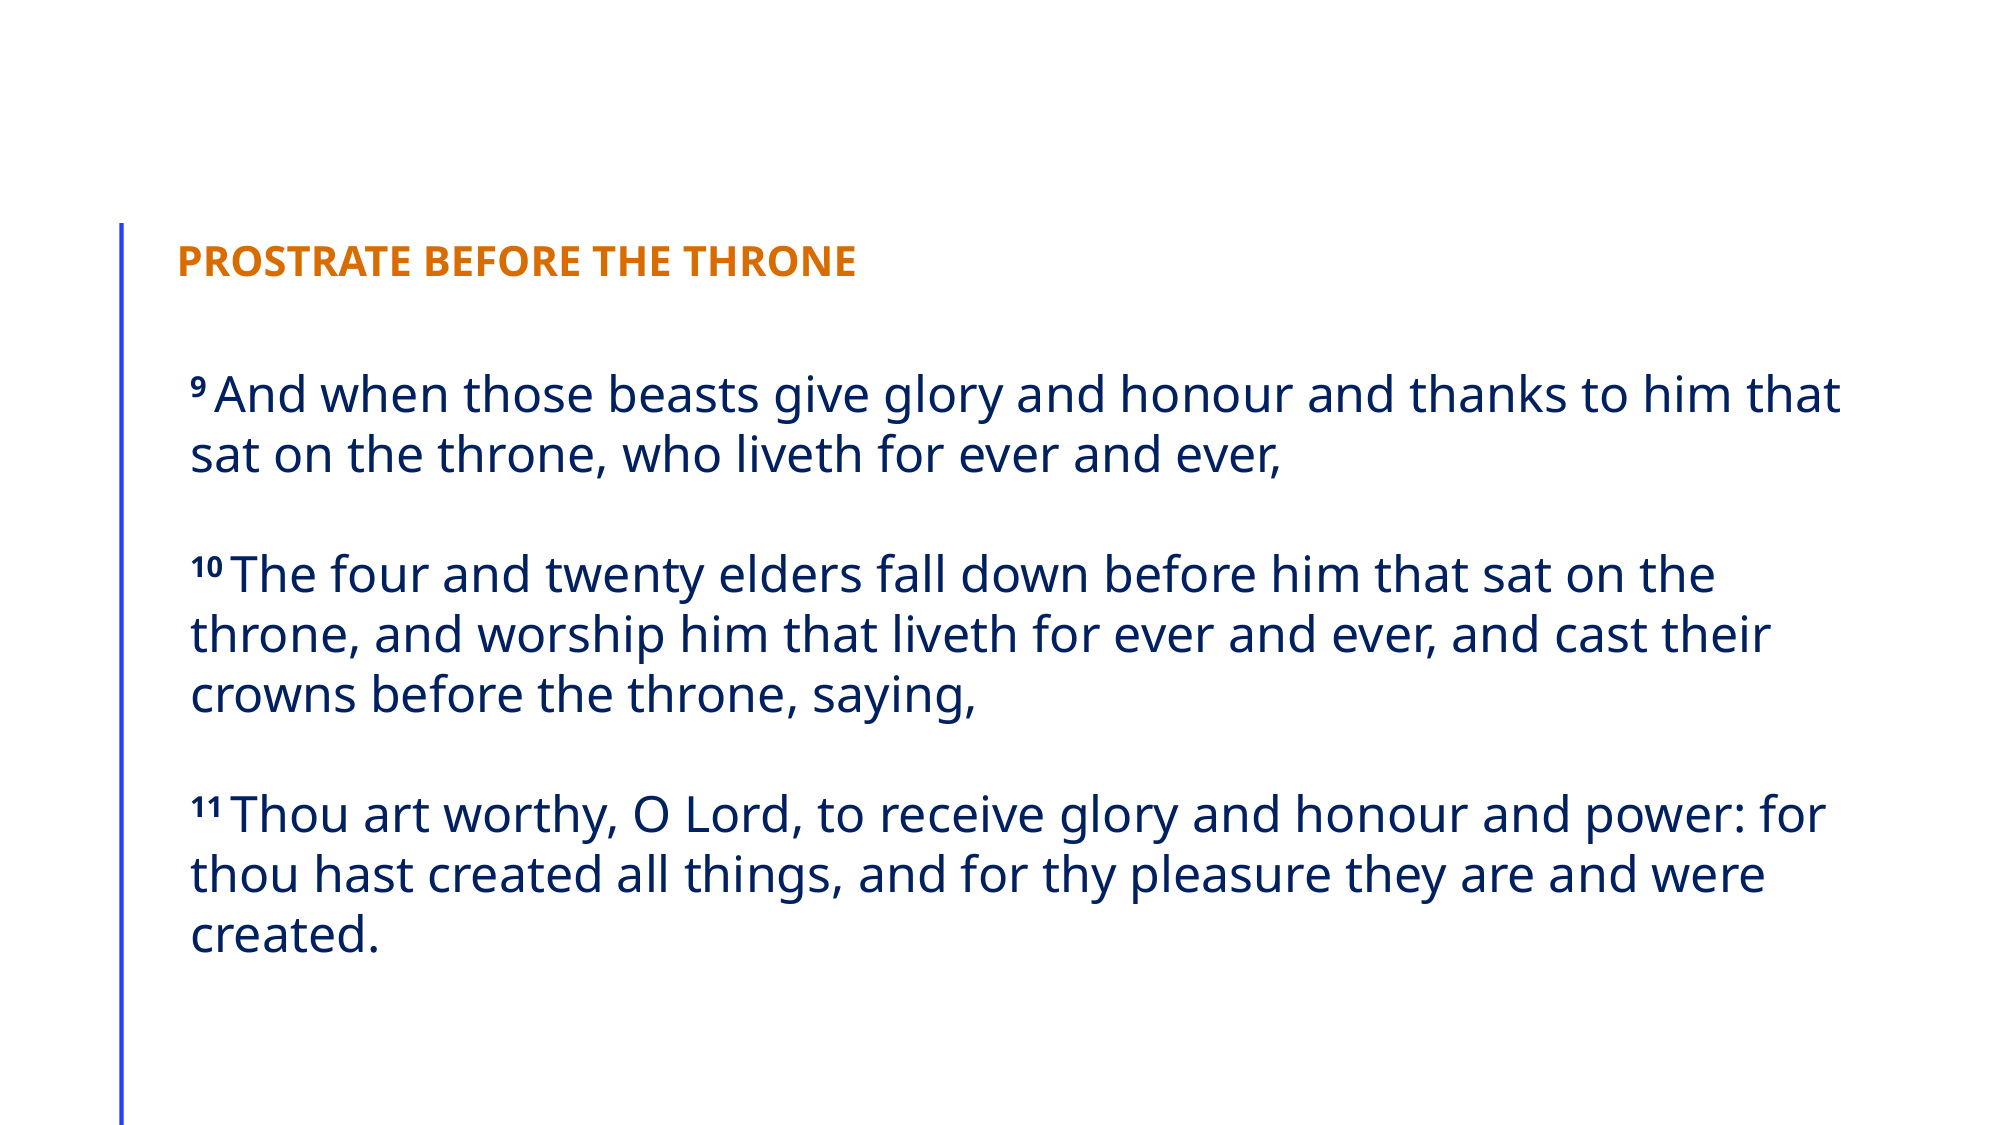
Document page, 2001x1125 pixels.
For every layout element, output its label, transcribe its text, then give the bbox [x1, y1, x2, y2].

text_box PROSTRATE BEFORE THE THRONE [161, 227, 948, 293]
text_box 9 And when those beasts give glory and honour and thanks to him that sat on the throne, who liveth for ever and ever, 10 The four and twenty elders fall down before him that sat on the throne, and worship him that liveth for ever and ever, and cast their crowns before the throne, saying, 11 Thou art worthy, O Lord, to receive glory and honour and power: for thou hast created all things, and for thy pleasure they are and were created. [175, 354, 1913, 970]
